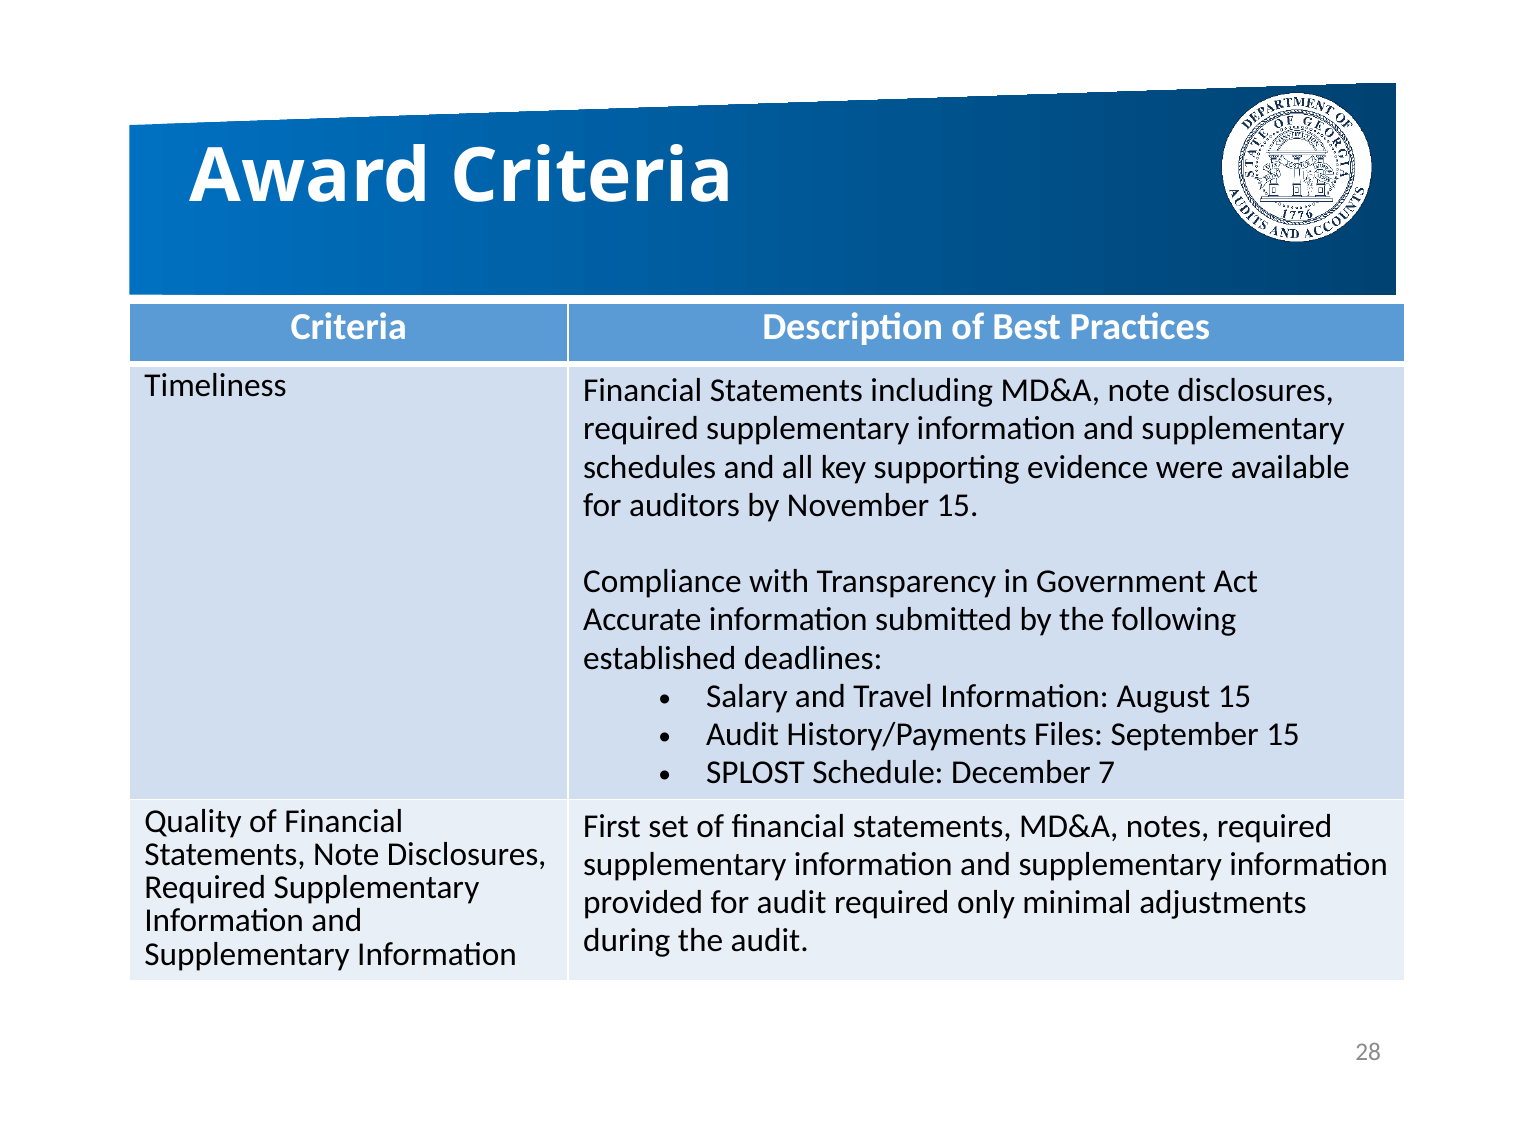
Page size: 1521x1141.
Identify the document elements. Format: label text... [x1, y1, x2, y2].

title Award Criteria [174, 93, 1195, 256]
table_cell Quality of Financial Statements, Note Disclosures, Required Supplementary Information and Supplementary Information [130, 800, 567, 980]
table_header Criteria [130, 304, 567, 361]
table_cell Financial Statements including MD&A, note disclosures, required supplementary information and supplementary schedules and all key supporting evidence were available for auditors by November 15. Compliance with Transparency in Government Act Accurate information submitted by the following established deadlines: Salary and Travel Information: August 15 Audit History/Payments Files: September 15 SPLOST Schedule: December 7 [569, 367, 1404, 799]
table_cell Timeliness [130, 367, 567, 799]
picture [1221, 92, 1372, 242]
slide_number 28 [1053, 1020, 1396, 1082]
table_cell First set of financial statements, MD&A, notes, required supplementary information and supplementary information provided for audit required only minimal adjustments during the audit. [569, 800, 1404, 980]
table_header Description of Best Practices [569, 304, 1404, 361]
